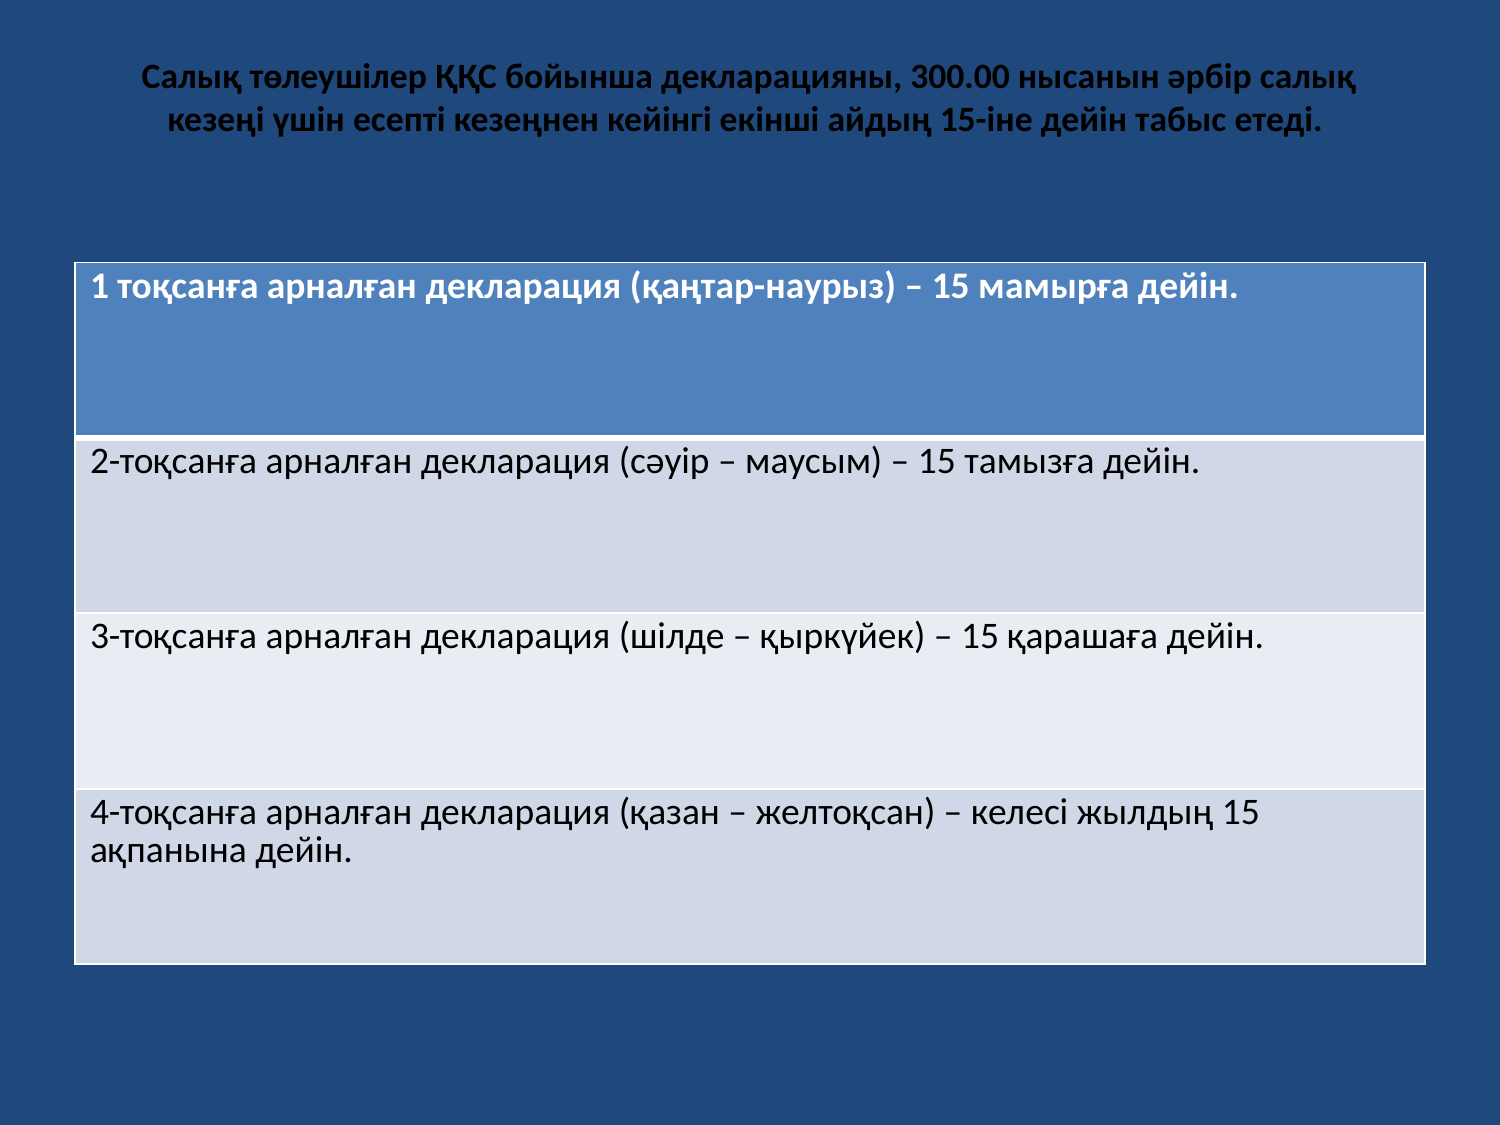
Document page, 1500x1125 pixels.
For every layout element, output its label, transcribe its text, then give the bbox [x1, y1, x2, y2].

title Салық төлеушілер ҚҚС бойынша декларацияны, 300.00 нысанын әрбір салық кезеңі үшін есепті кезеңнен кейінгі екінші айдың 15-іне дейін табыс етеді. [75, 45, 1425, 233]
table_cell 2-тоқсанға арналған декларация (сәуір – маусым) – 15 тамызға дейін. [76, 441, 1424, 612]
table_header 1 тоқсанға арналған декларация (қаңтар-наурыз) – 15 мамырға дейін. [76, 263, 1424, 435]
table_cell 4-тоқсанға арналған декларация (қазан – желтоқсан) – келесі жылдың 15 ақпанына дейін. [76, 790, 1424, 963]
table_cell 3-тоқсанға арналған декларация (шілде – қыркүйек) – 15 қарашаға дейін. [76, 614, 1424, 788]
